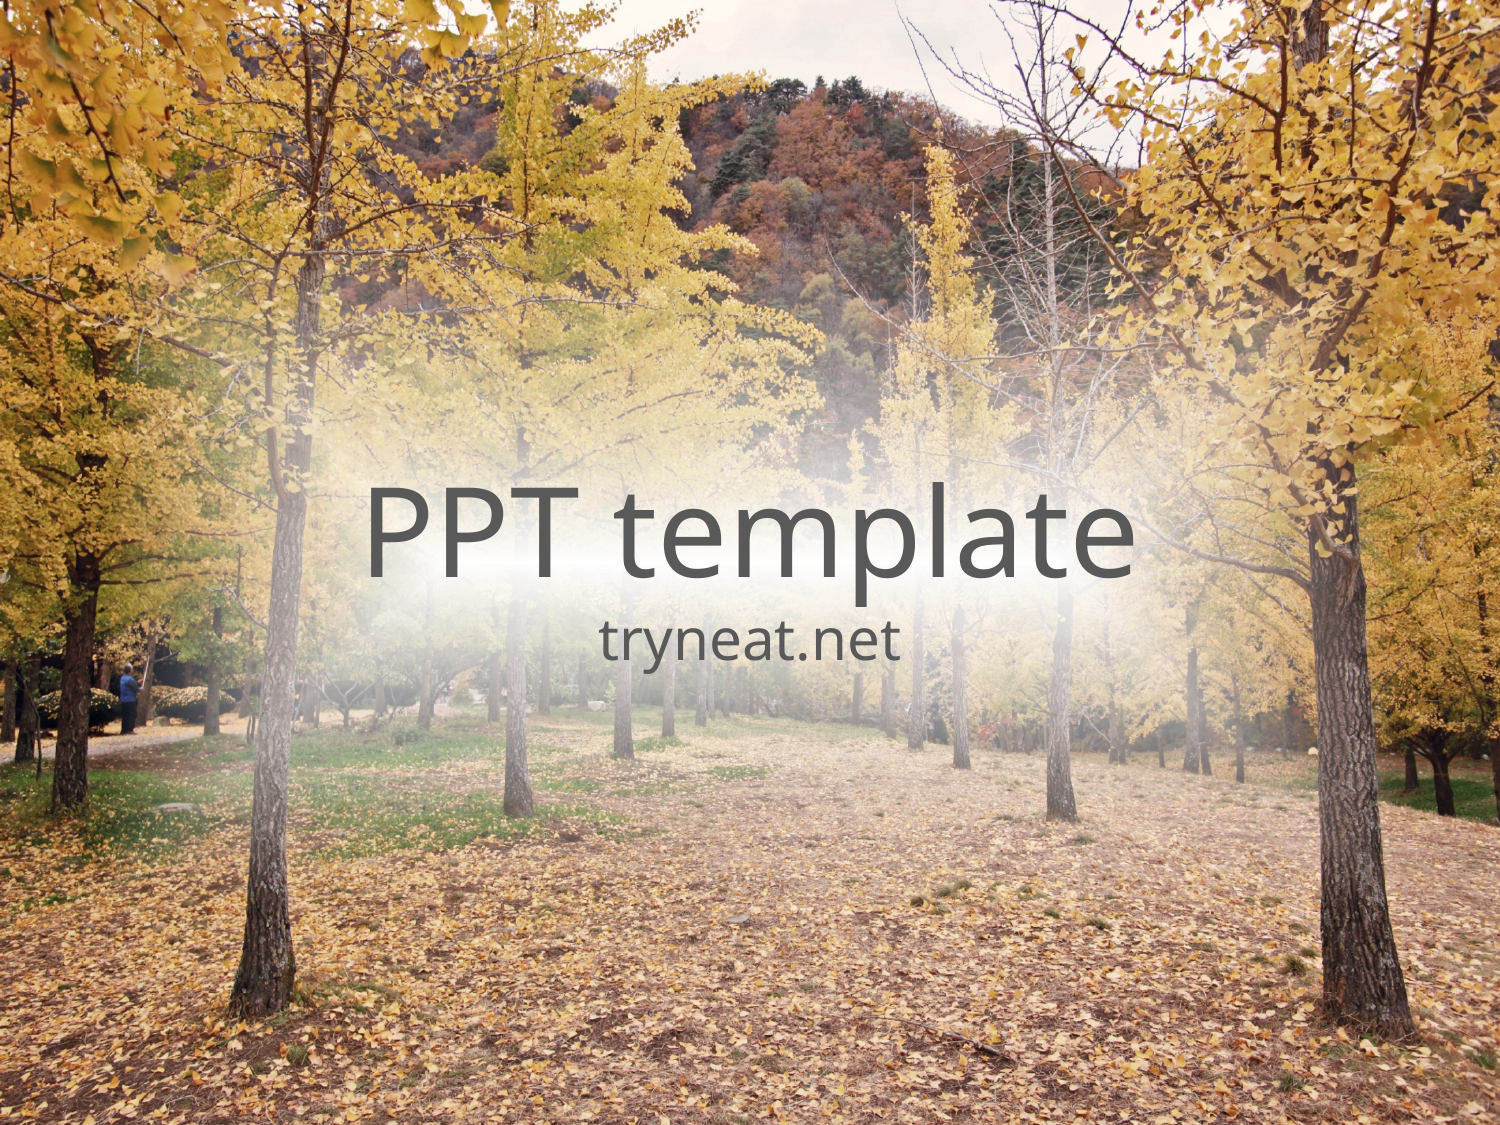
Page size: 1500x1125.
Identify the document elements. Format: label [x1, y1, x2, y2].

text_box [0, 0, 1500, 1125]
